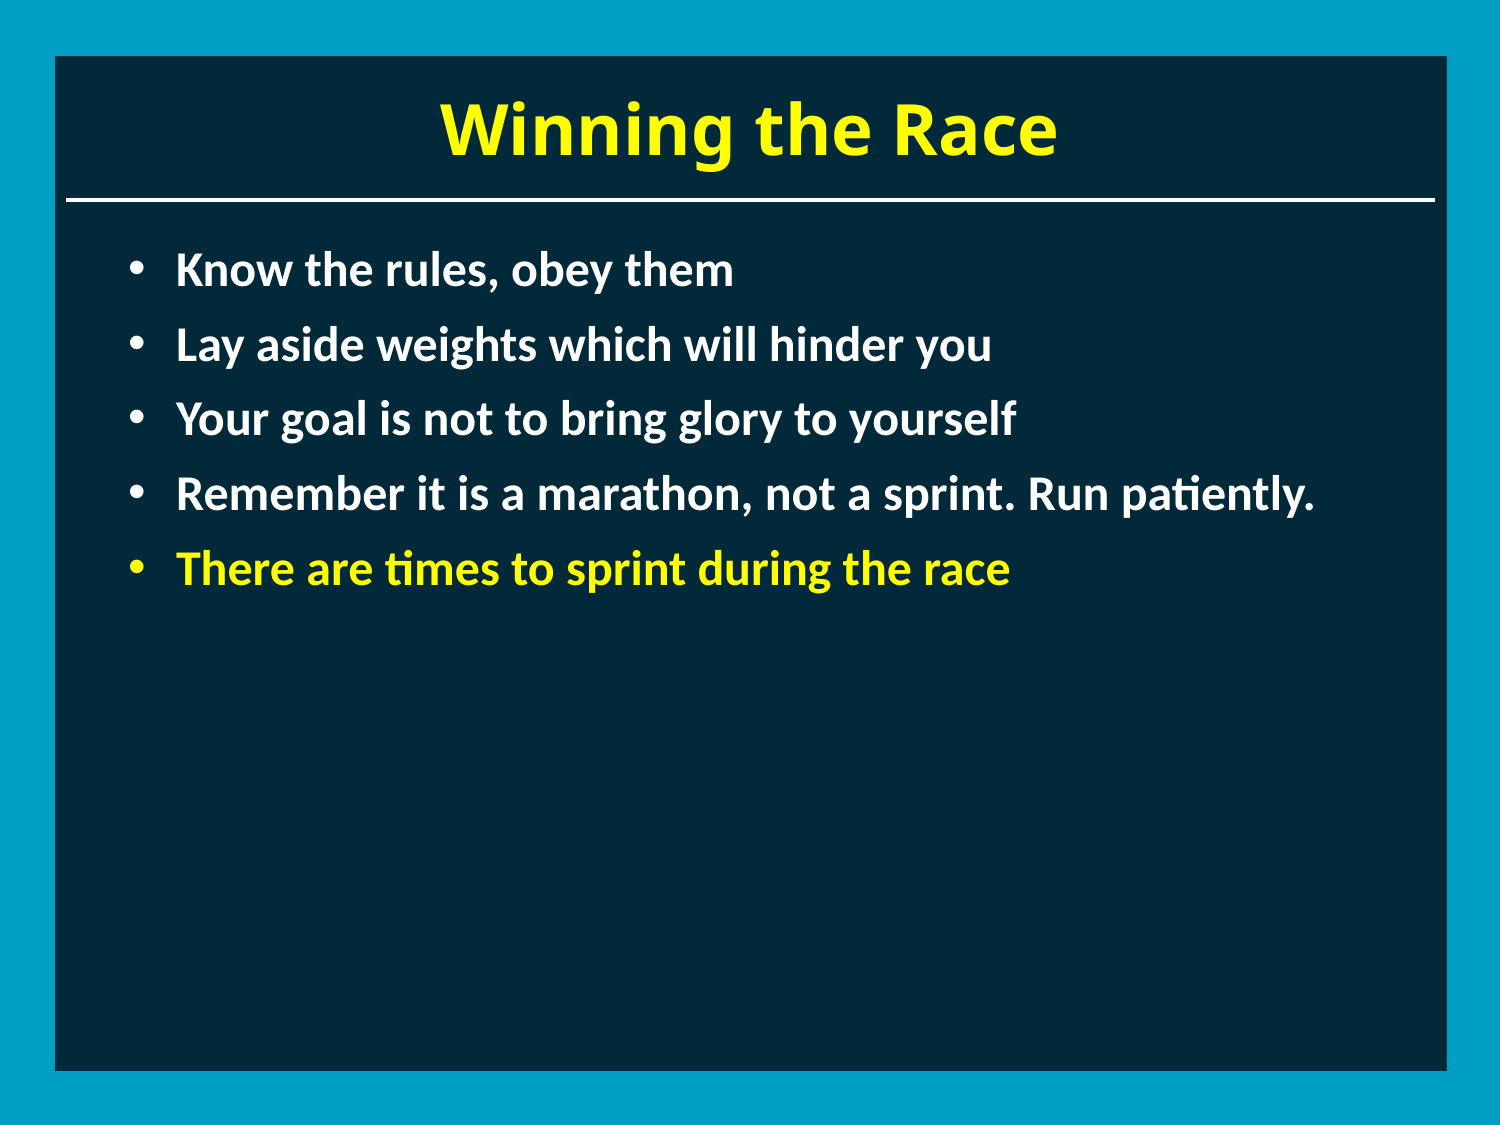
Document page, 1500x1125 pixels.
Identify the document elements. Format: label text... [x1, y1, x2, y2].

list Know the rules, obey them Lay aside weights which will hinder you Your goal is not to bring glory to yourself Remember it is a marathon, not a sprint. Run patiently. There are times to sprint during the race [74, 235, 1425, 1050]
title Winning the Race [103, 59, 1397, 198]
